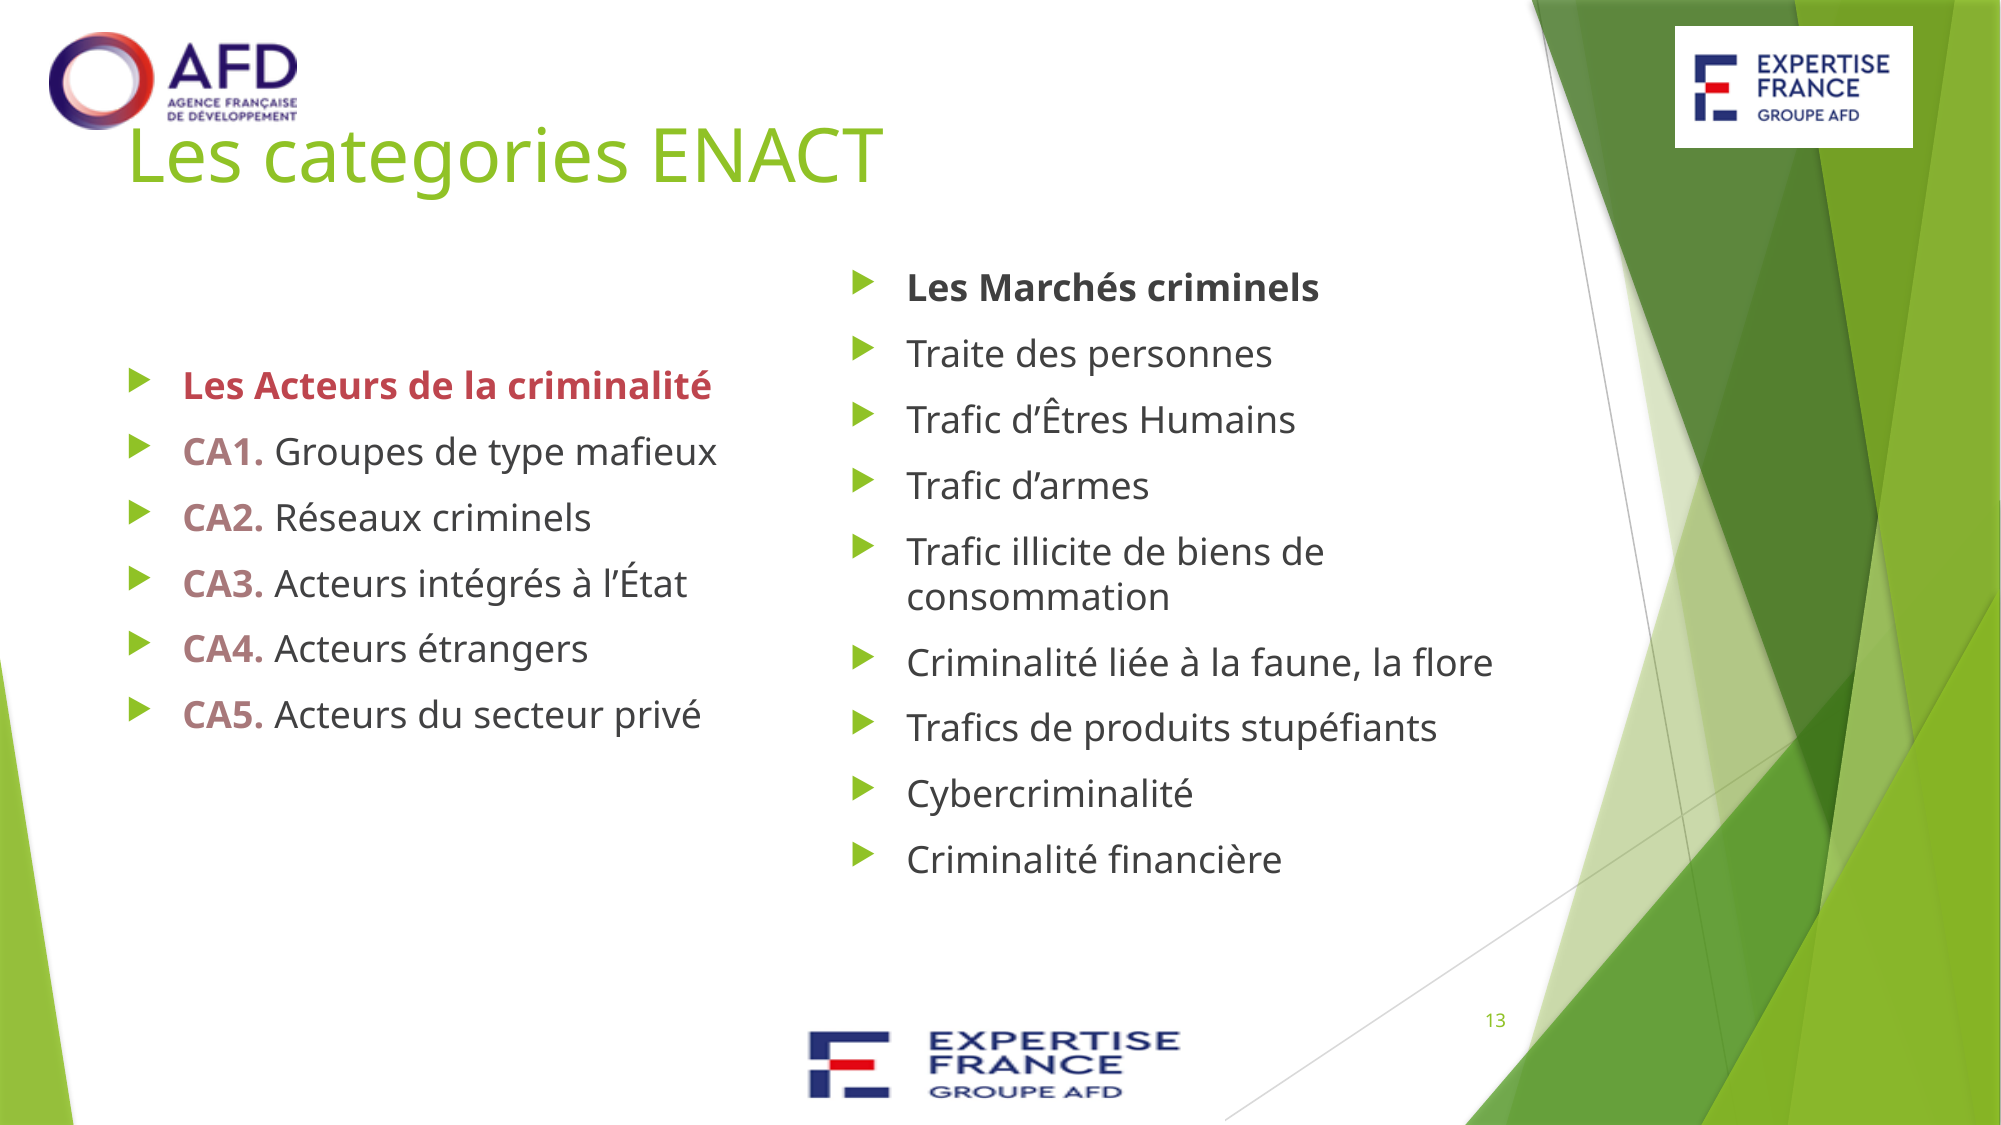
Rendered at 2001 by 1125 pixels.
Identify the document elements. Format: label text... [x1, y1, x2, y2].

picture [772, 1002, 1226, 1125]
title Les categories ENACT [111, 99, 1522, 317]
list Les Marchés criminels Traite des personnes Trafic d’Êtres Humains Trafic d’armes Trafic illicite de biens de consommation Criminalité liée à la faune, la flore Trafics de produits stupéfiants Cybercriminalité Criminalité financière [834, 256, 1522, 991]
slide_number 13 [1409, 991, 1522, 1051]
footer [643, 1000, 1272, 1102]
picture [49, 32, 297, 130]
list Les Acteurs de la criminalité CA1. Groupes de type mafieux CA2. Réseaux criminels CA3. Acteurs intégrés à l’État CA4. Acteurs étrangers CA5. Acteurs du secteur privé [111, 354, 798, 992]
picture [1675, 25, 1913, 149]
